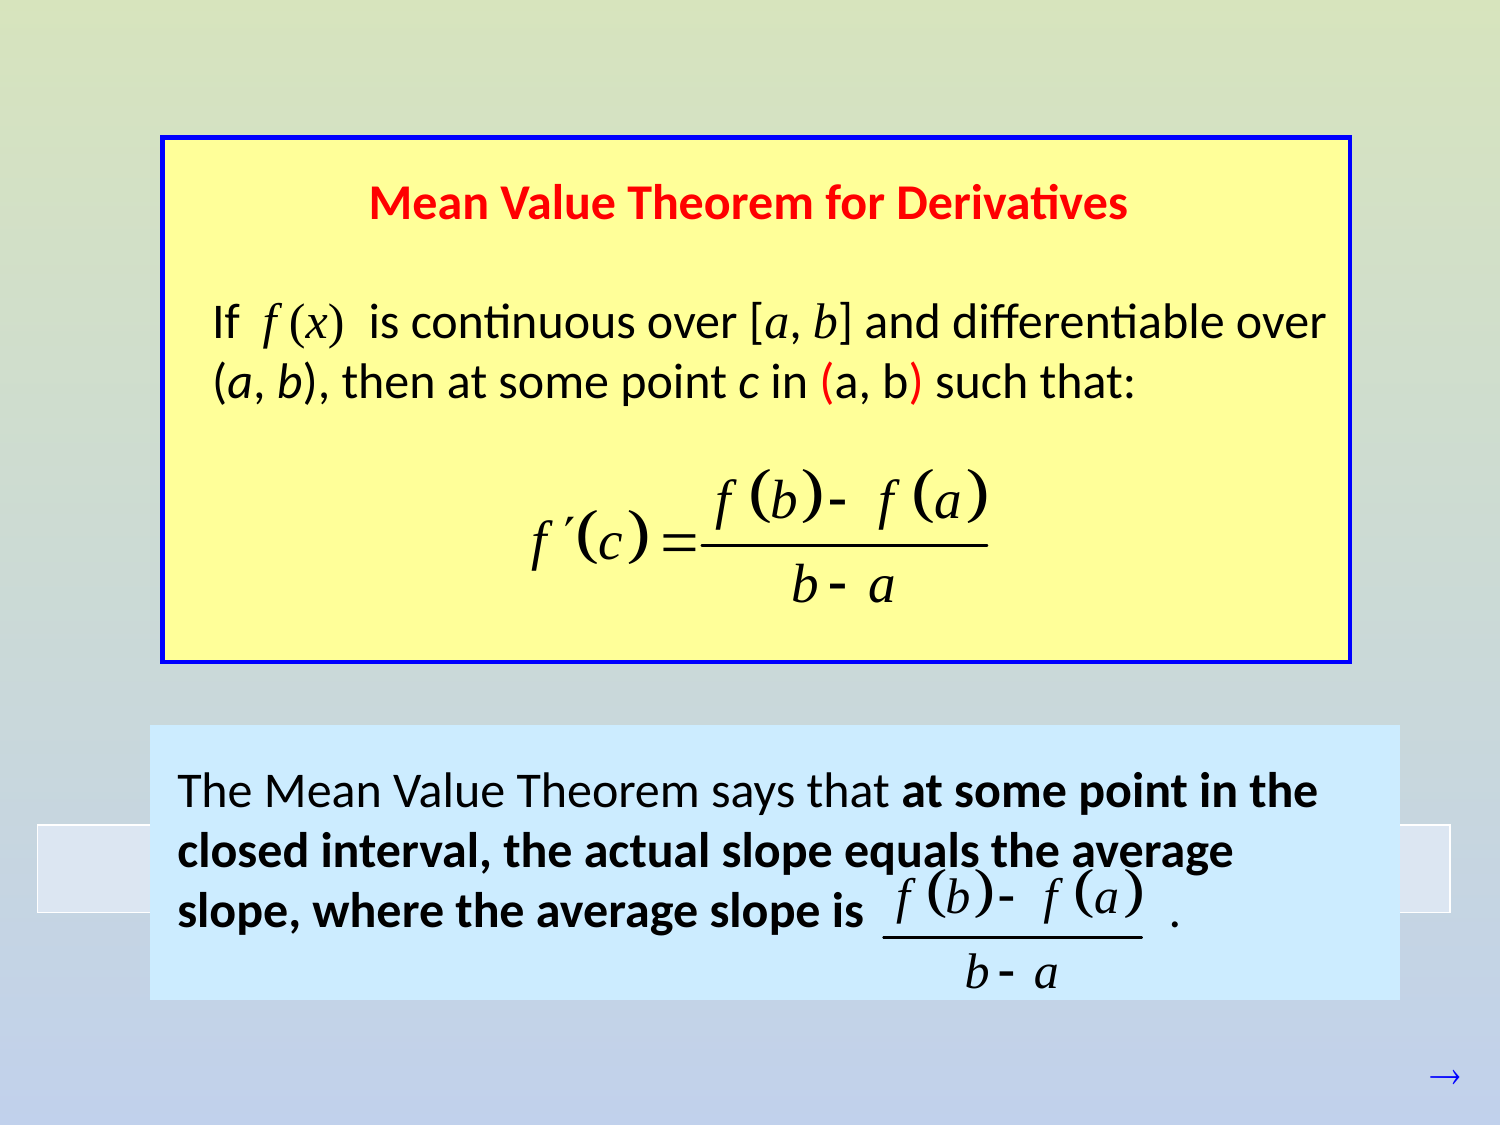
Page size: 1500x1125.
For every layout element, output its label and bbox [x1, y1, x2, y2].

text_box [1424, 1062, 1474, 1098]
text_box [874, 862, 1155, 1001]
text_box [37, 824, 144, 913]
text_box [1404, 824, 1450, 913]
text_box [162, 137, 1363, 663]
text_box [149, 724, 1401, 1001]
